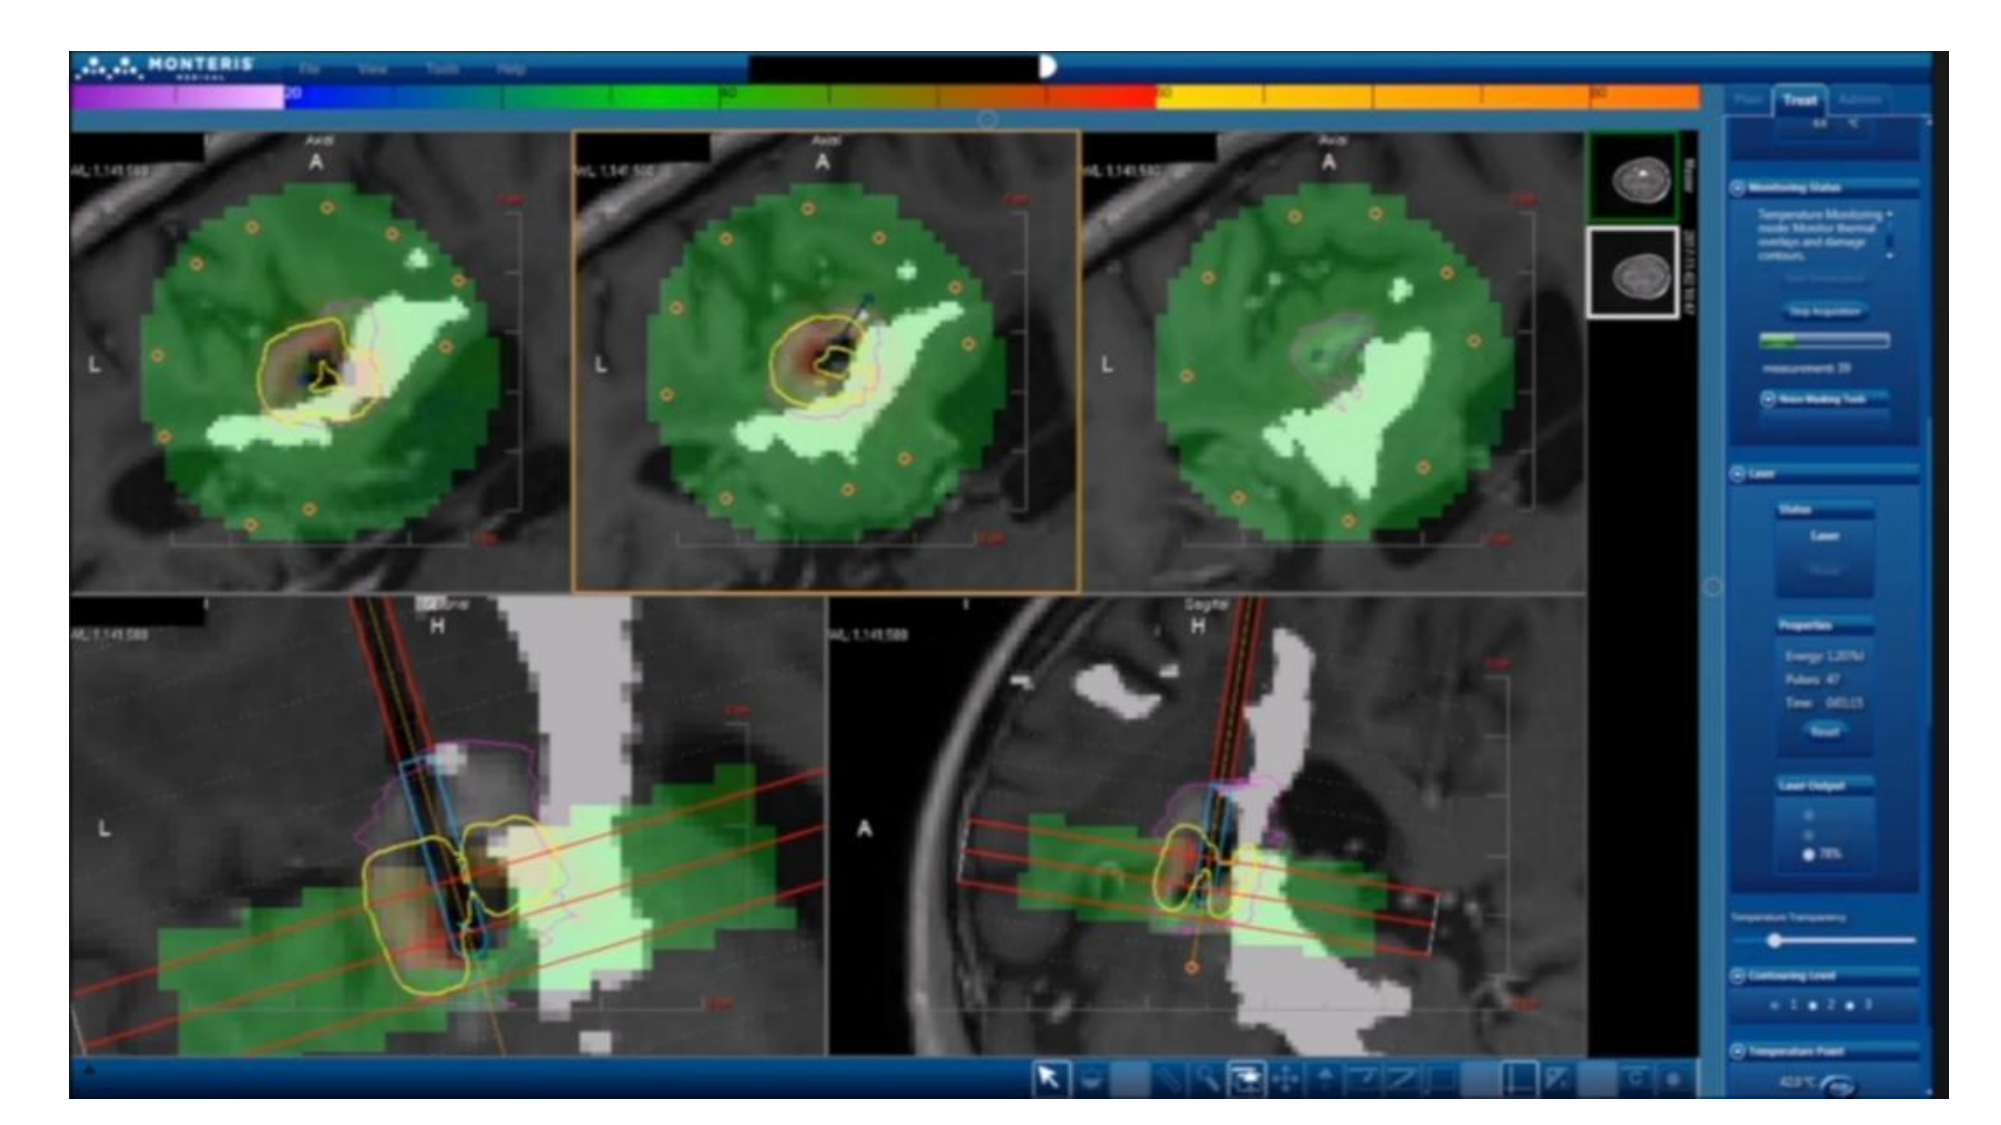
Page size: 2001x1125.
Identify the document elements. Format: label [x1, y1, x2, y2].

picture [69, 50, 1949, 1099]
